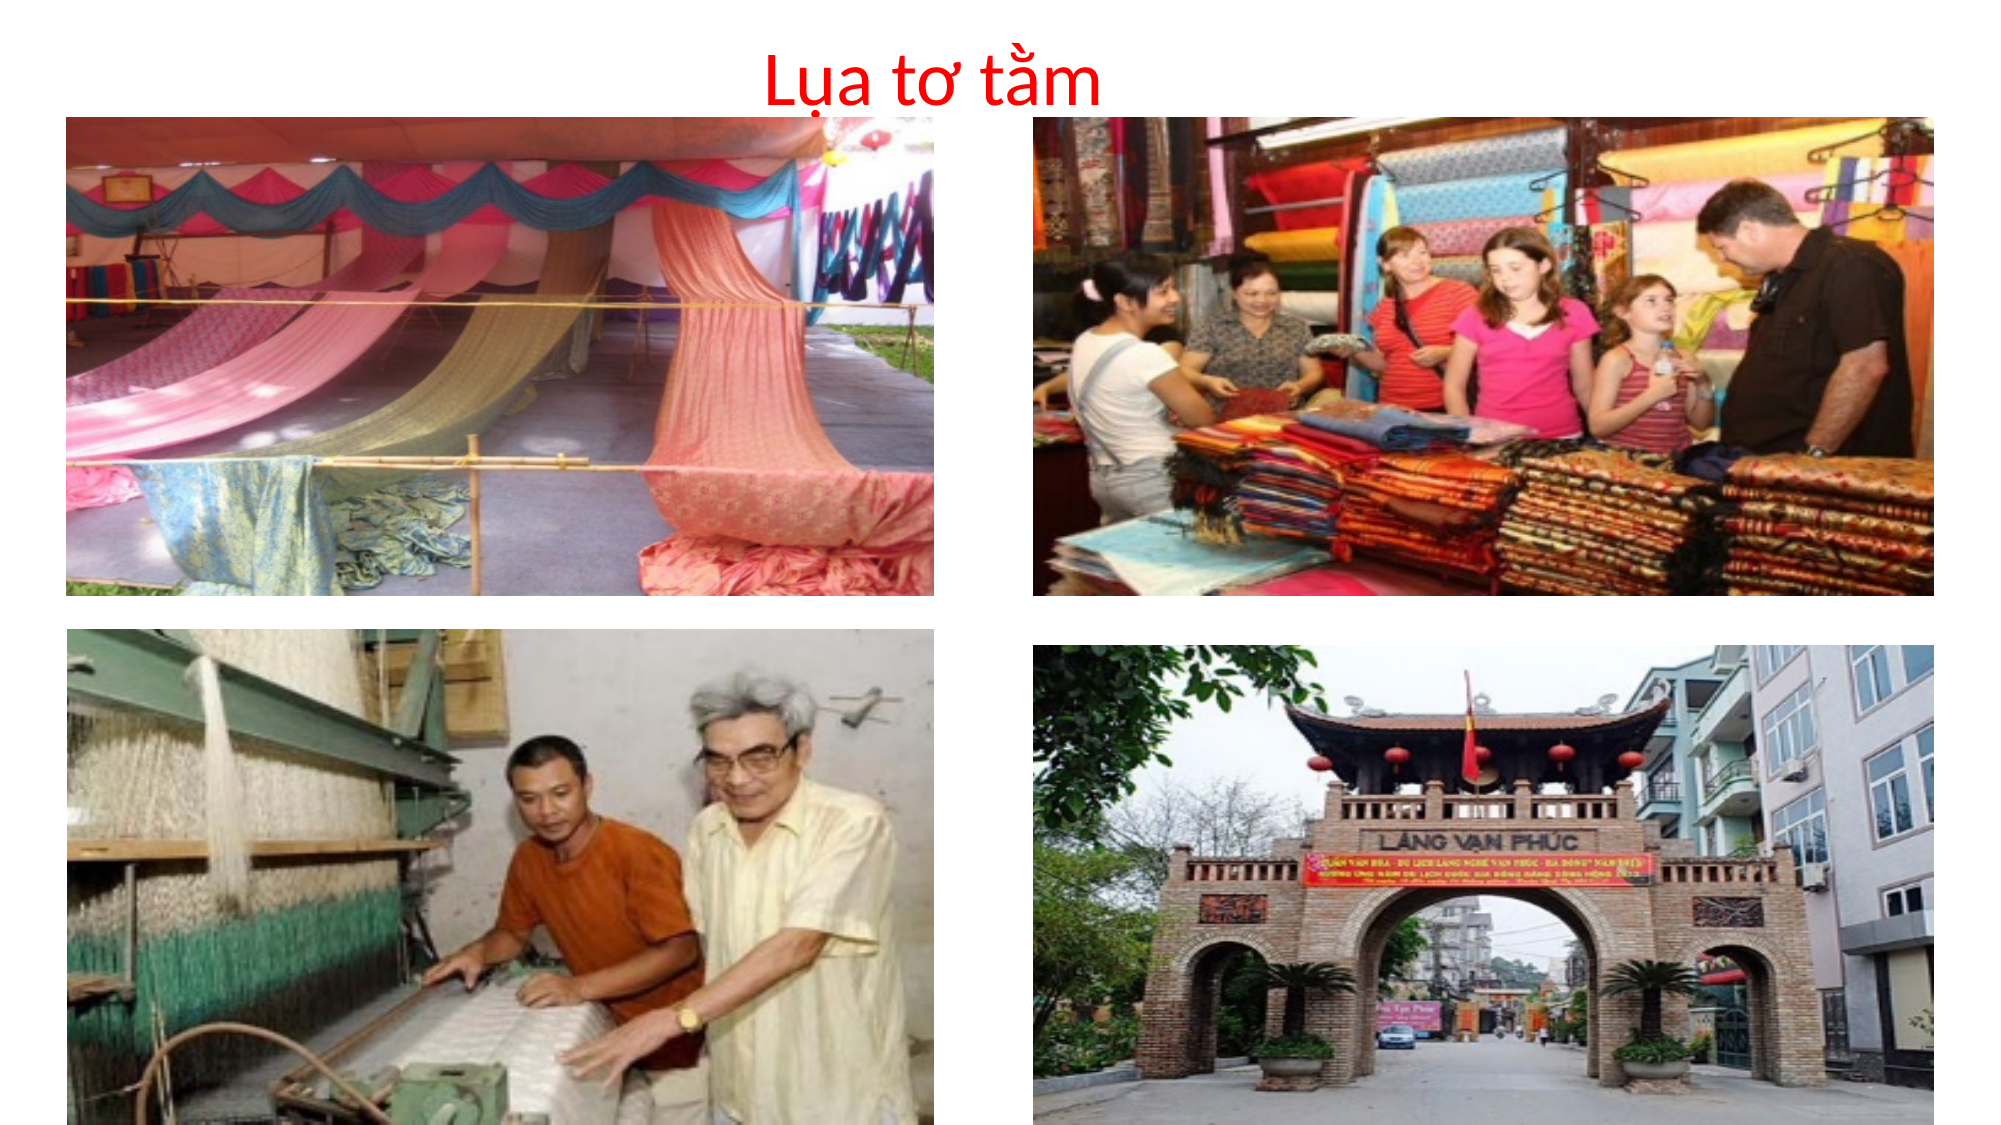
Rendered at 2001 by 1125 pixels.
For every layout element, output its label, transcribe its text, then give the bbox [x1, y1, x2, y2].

picture [1033, 645, 1934, 1125]
picture [66, 117, 934, 596]
picture [1033, 117, 1934, 596]
title Lụa tơ tằm [33, 0, 1834, 169]
picture [67, 628, 934, 1125]
